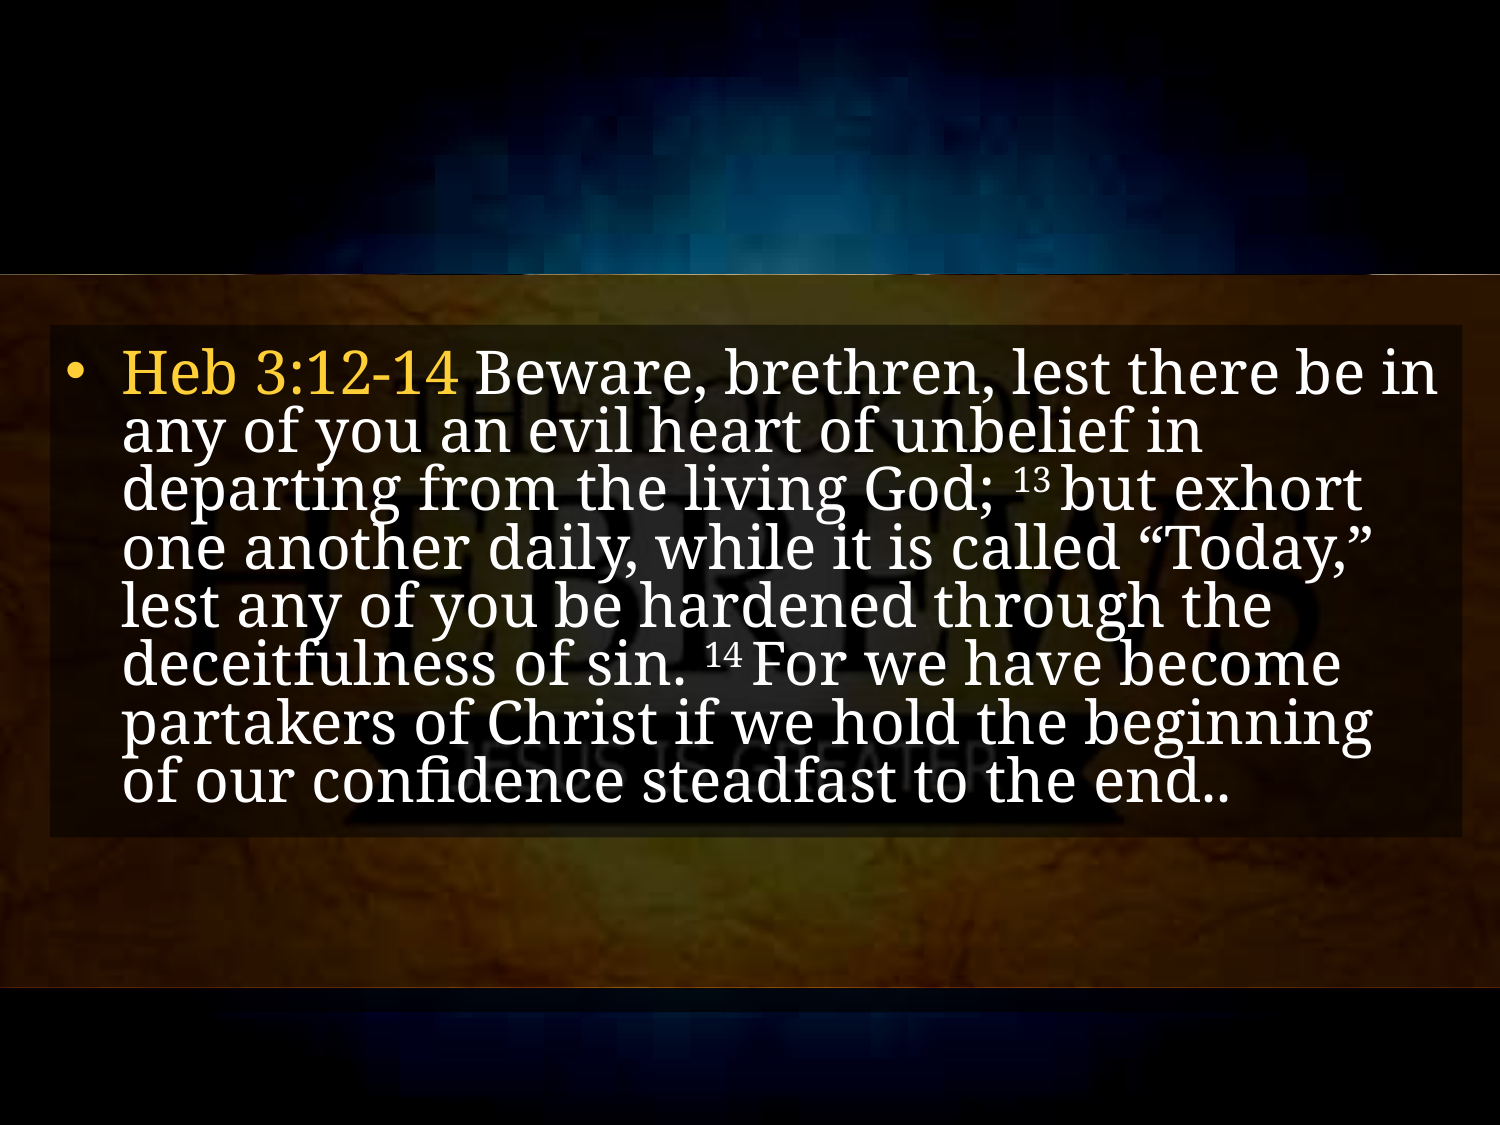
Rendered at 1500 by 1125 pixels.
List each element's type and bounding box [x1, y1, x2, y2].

picture [0, 274, 1500, 988]
